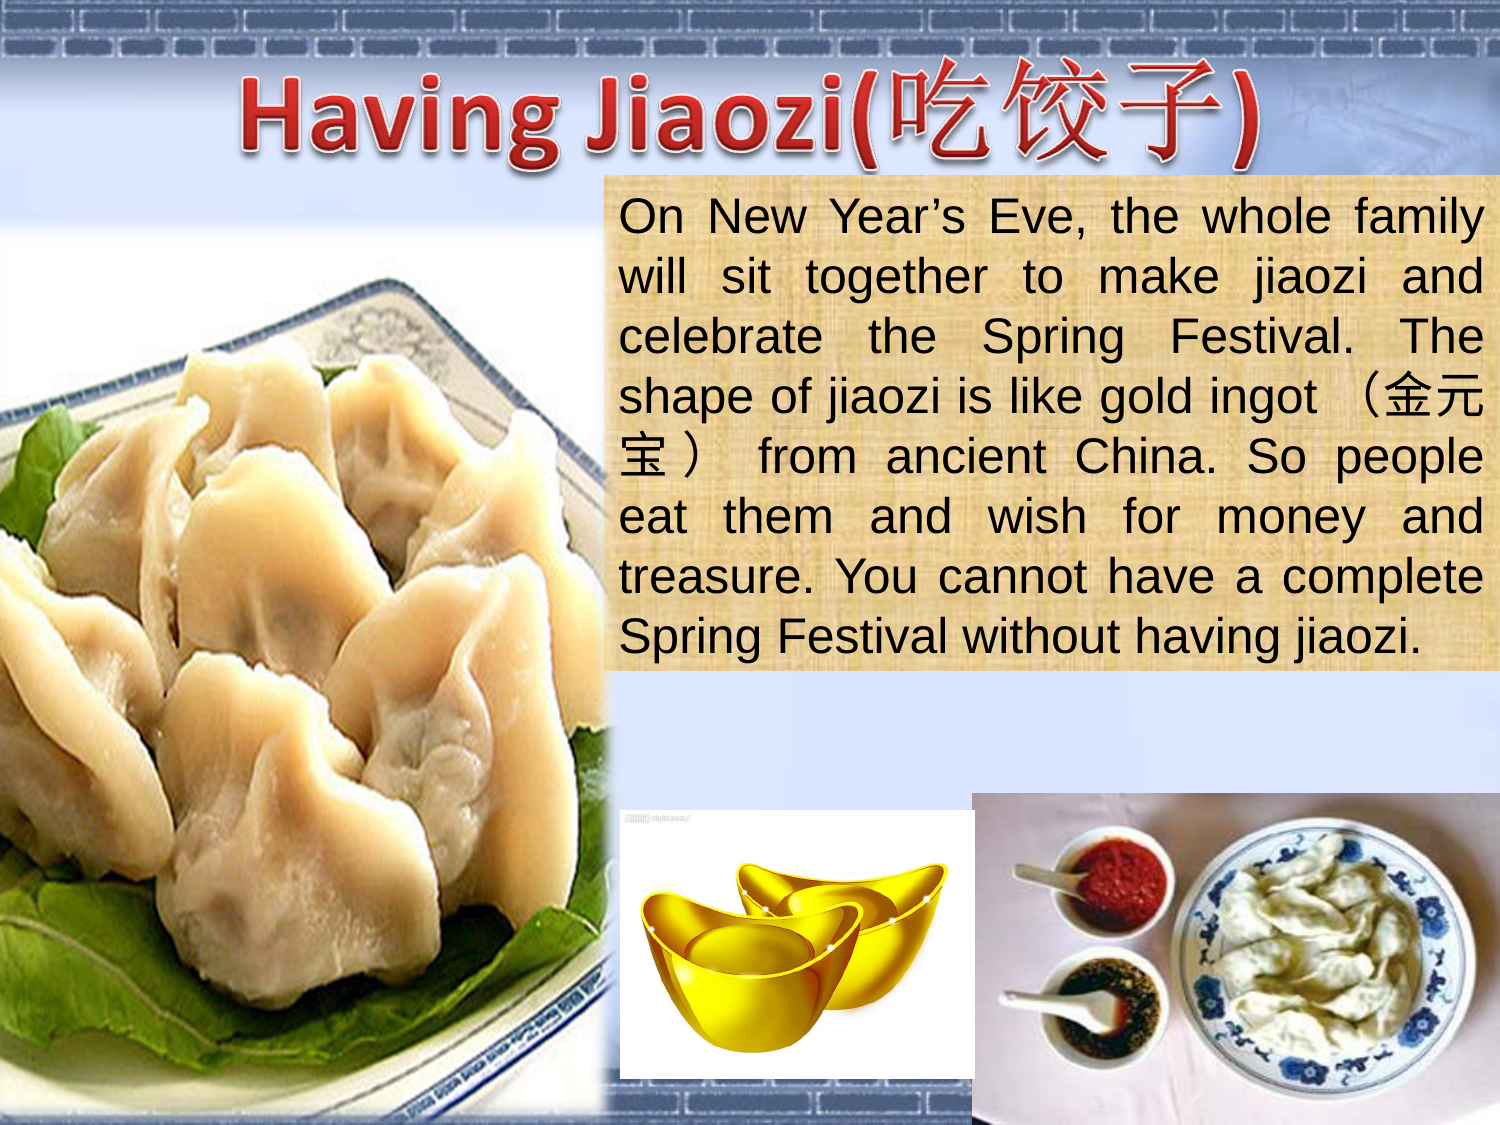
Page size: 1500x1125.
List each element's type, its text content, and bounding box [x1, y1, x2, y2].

picture [0, 0, 1500, 1125]
text_box On New Year’s Eve, the whole family will sit together to make jiaozi and celebrate the Spring Festival. The shape of jiaozi is like gold ingot（金元宝）from ancient China. So people eat them and wish for money and treasure. You cannot have a complete Spring Festival without having jiaozi. [603, 197, 1500, 671]
